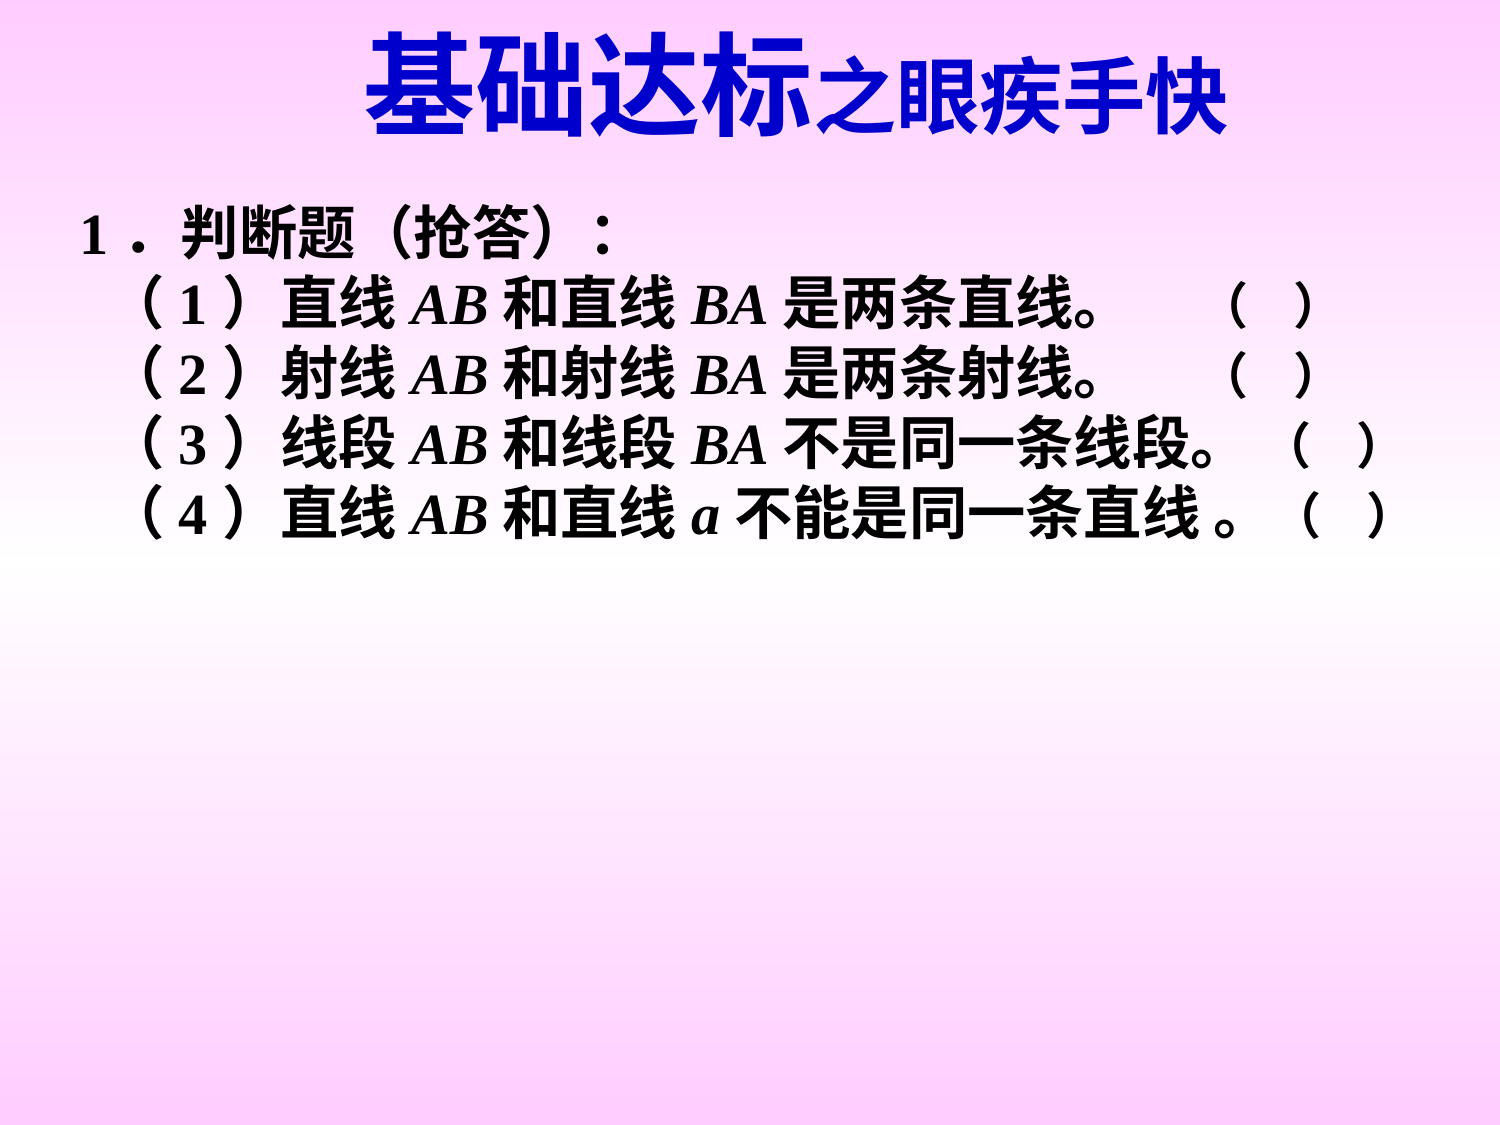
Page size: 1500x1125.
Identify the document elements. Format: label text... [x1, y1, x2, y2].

text_box 1．判断题（抢答）： （1）直线AB和直线BA是两条直线。 （ ） （2）射线AB和射线BA是两条射线。 （ ） （3）线段AB和线段BA不是同一条线段。 （ ） （4）直线AB和直线a不能是同一条直线 。（ ） [64, 188, 1500, 694]
text_box 基础达标之眼疾手快 [348, 7, 1500, 157]
